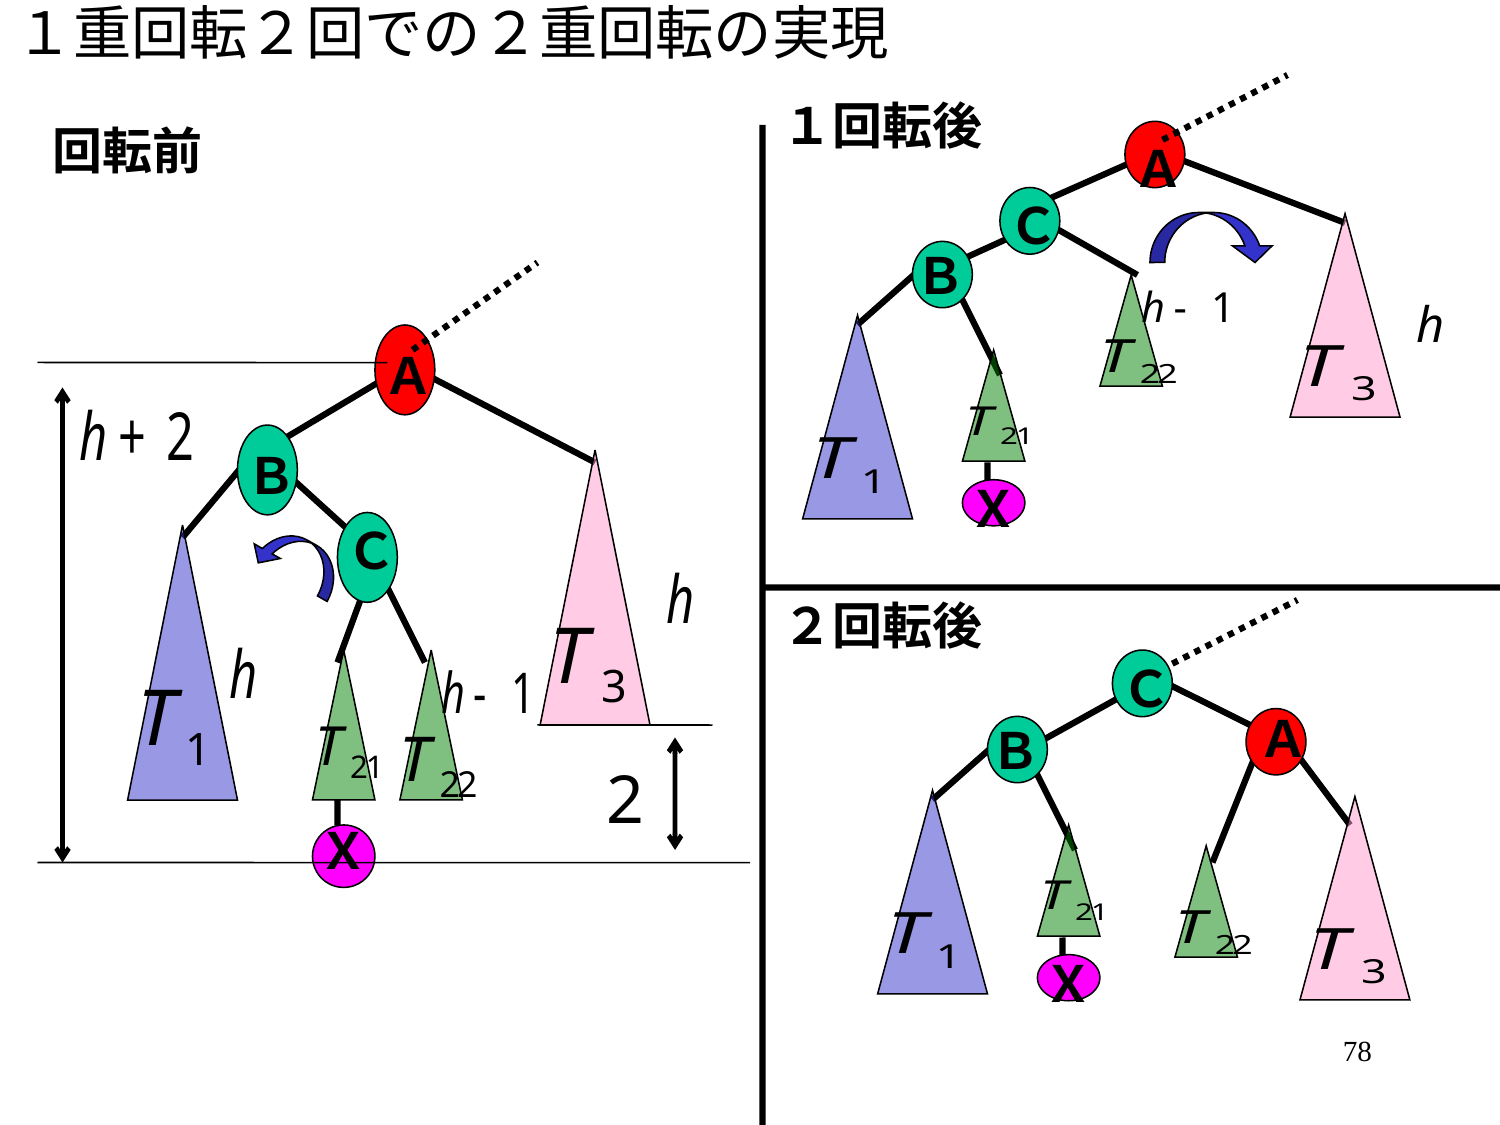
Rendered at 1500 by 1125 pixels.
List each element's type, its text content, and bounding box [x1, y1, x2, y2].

text_box [1402, 981, 1410, 1000]
text_box [1116, 275, 1135, 328]
text_box １回転後 [767, 87, 998, 163]
text_box Ａ [368, 337, 449, 413]
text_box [887, 900, 972, 978]
text_box Ｂ [231, 437, 311, 513]
text_box Ａ [1243, 699, 1323, 775]
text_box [1309, 916, 1401, 994]
text_box [980, 350, 1007, 396]
text_box [55, 387, 70, 863]
text_box [667, 737, 683, 850]
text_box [1412, 296, 1454, 351]
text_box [74, 399, 198, 478]
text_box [224, 637, 266, 710]
text_box Ｘ [304, 812, 384, 862]
text_box Ｃ [993, 187, 1074, 263]
text_box [127, 742, 238, 801]
text_box Ｂ [900, 237, 981, 313]
text_box ２回転後 [767, 587, 998, 663]
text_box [965, 398, 1038, 452]
text_box [152, 525, 213, 673]
text_box [802, 476, 913, 519]
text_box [1040, 873, 1113, 927]
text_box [1137, 284, 1238, 330]
text_box [1149, 212, 1273, 263]
text_box [345, 588, 390, 603]
text_box [1322, 796, 1387, 915]
text_box [1391, 398, 1401, 418]
text_box [639, 699, 650, 724]
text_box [549, 612, 641, 716]
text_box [1099, 330, 1188, 392]
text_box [662, 562, 704, 635]
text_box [1174, 900, 1263, 963]
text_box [137, 674, 222, 779]
text_box [1134, 121, 1176, 130]
text_box Ｃ [331, 512, 411, 588]
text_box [1299, 333, 1391, 411]
text_box [1037, 933, 1100, 937]
text_box [962, 458, 1025, 462]
text_box [415, 649, 434, 723]
slide_number 78 [1074, 1024, 1388, 1101]
text_box Ｂ [975, 712, 1056, 788]
text_box [247, 425, 288, 437]
text_box [254, 535, 334, 602]
text_box [877, 951, 988, 994]
text_box Ｘ [1029, 945, 1109, 1020]
text_box [903, 790, 962, 899]
text_box [1290, 402, 1299, 418]
text_box Ｘ [954, 470, 1034, 545]
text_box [812, 425, 897, 503]
text_box Ａ [1118, 130, 1199, 206]
text_box [1313, 213, 1378, 332]
text_box [1055, 825, 1082, 871]
text_box Ｃ [1106, 649, 1186, 725]
text_box [1191, 845, 1222, 899]
text_box 回転前 [38, 112, 218, 188]
text_box [1299, 985, 1307, 1000]
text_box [315, 715, 388, 788]
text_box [399, 724, 488, 808]
text_box Ｘ [304, 863, 384, 888]
text_box [384, 324, 426, 337]
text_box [599, 762, 650, 835]
text_box [312, 794, 375, 800]
text_box [563, 450, 628, 610]
text_box [330, 649, 357, 713]
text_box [437, 662, 538, 724]
text_box [541, 705, 550, 724]
text_box [828, 315, 887, 424]
title １重回転２回での２重回転の実現 [0, 0, 1038, 63]
